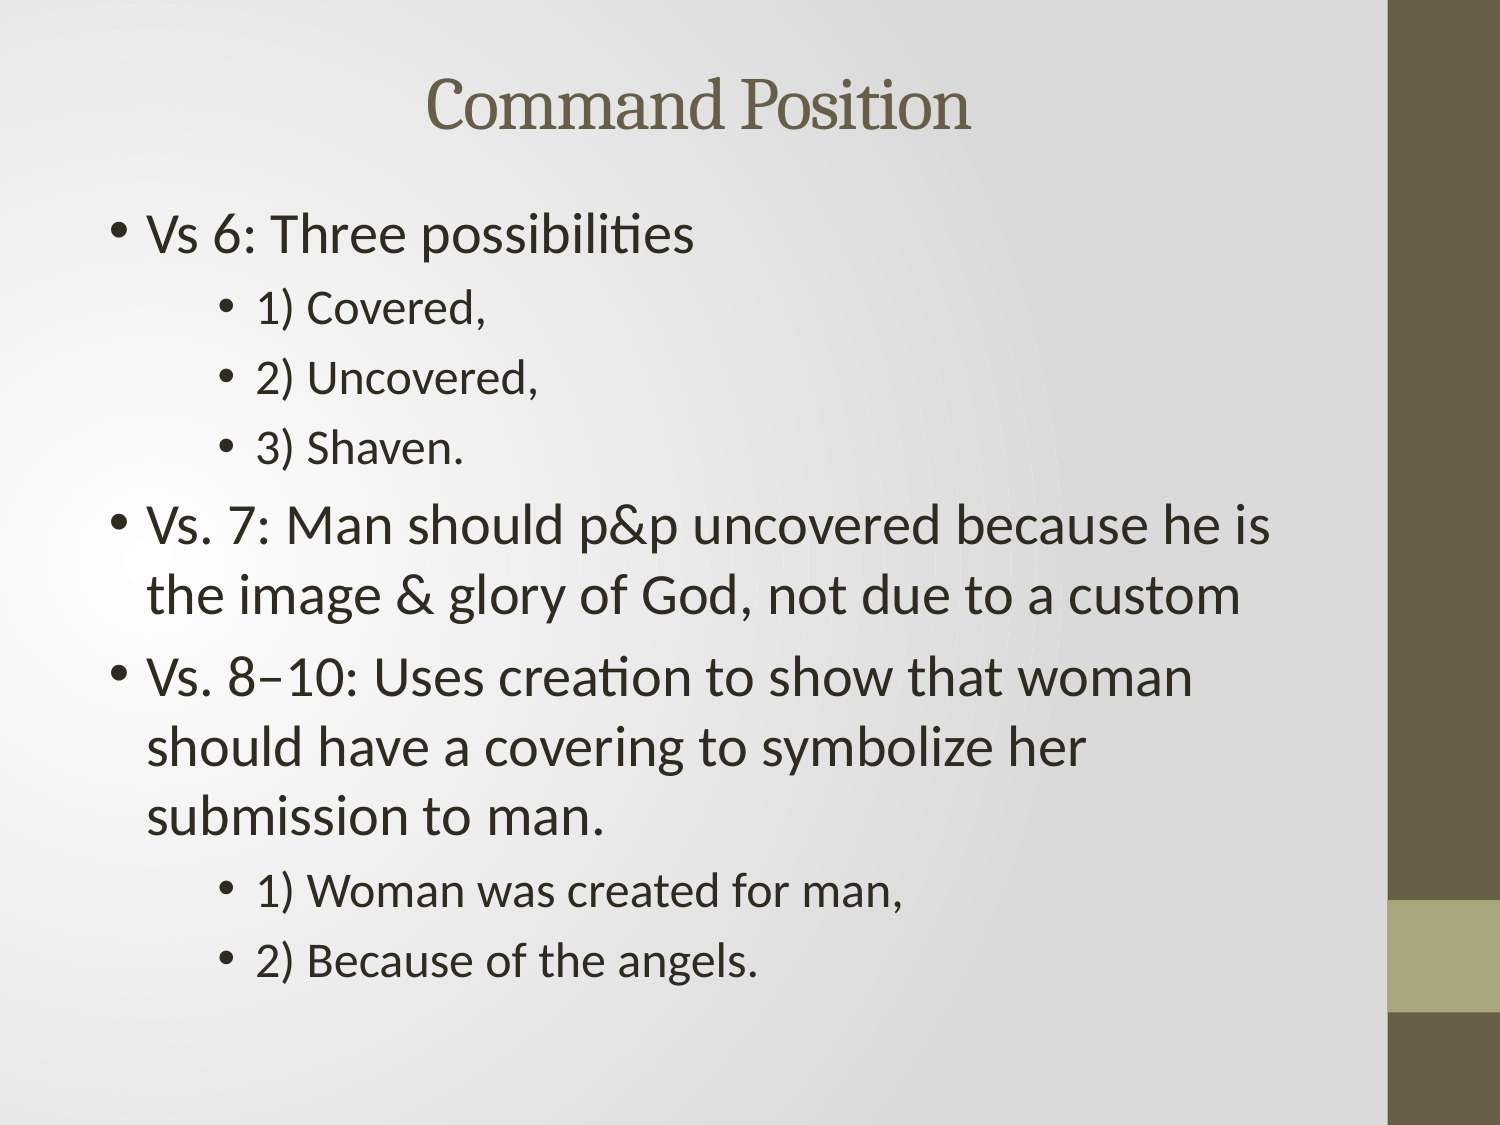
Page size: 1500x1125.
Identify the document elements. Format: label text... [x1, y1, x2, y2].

title Command Position [75, 37, 1325, 163]
list Vs 6: Three possibilities 1) Covered, 2) Uncovered, 3) Shaven. Vs. 7: Man should p&p uncovered because he is the image & glory of God, not due to a custom Vs. 8–10: Uses creation to show that woman should have a covering to symbolize her submission to man. 1) Woman was created for man, 2) Because of the angels. [75, 187, 1325, 1050]
